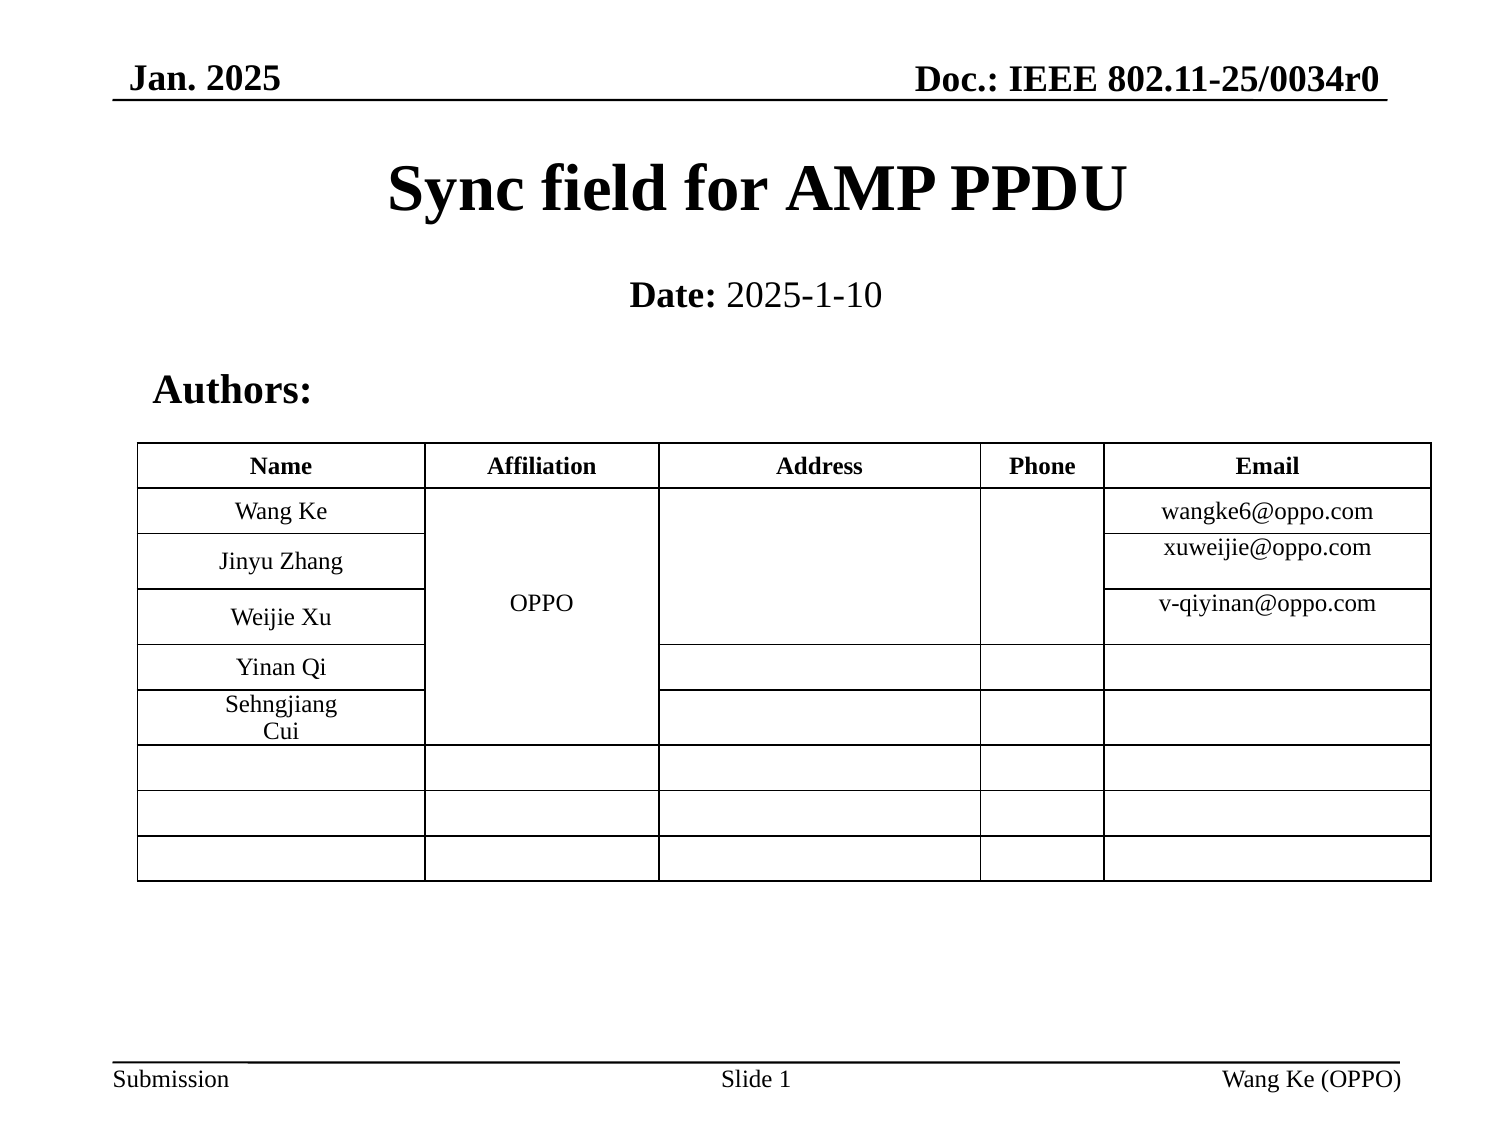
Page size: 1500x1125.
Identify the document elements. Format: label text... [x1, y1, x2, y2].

table_cell [660, 746, 980, 790]
table_cell [1105, 837, 1430, 880]
table_cell [660, 489, 980, 644]
table_cell [660, 691, 980, 744]
table_cell [1105, 645, 1430, 689]
table_cell [1105, 691, 1430, 744]
table_header Affiliation [426, 444, 658, 487]
table_cell [1105, 746, 1430, 790]
table_cell [981, 746, 1103, 790]
table_cell OPPO [426, 489, 658, 744]
text_box Jan. 2025 [114, 45, 493, 100]
table_header Name [138, 444, 424, 487]
table_header Address [660, 444, 980, 487]
table_cell v-qiyinan@oppo.com [1105, 590, 1430, 644]
text_box Doc.: IEEE 802.11-25/0034r0 [899, 46, 1413, 107]
footer Wang Ke (OPPO) [1049, 1061, 1402, 1093]
table_cell xuweijie@oppo.com [1105, 534, 1430, 588]
table_cell [138, 837, 424, 880]
table_cell Yinan Qi [138, 645, 424, 689]
slide_number Slide 1 [712, 1061, 800, 1093]
table_cell [138, 746, 424, 790]
table_cell [138, 791, 424, 835]
table_cell [426, 746, 658, 790]
table_cell wangke6@oppo.com [1105, 489, 1430, 533]
table_cell [660, 837, 980, 880]
table_cell [981, 489, 1103, 644]
table_cell [660, 645, 980, 689]
title Sync field for AMP PPDU [0, 112, 1500, 256]
table_cell [981, 837, 1103, 880]
table_header Email [1105, 444, 1430, 487]
table_cell [981, 645, 1103, 689]
table_cell Weijie Xu [138, 590, 424, 644]
text_box Authors: [137, 354, 362, 396]
table_cell [1105, 791, 1430, 835]
table_cell [426, 791, 658, 835]
table_cell [981, 691, 1103, 744]
table_header Phone [981, 444, 1103, 487]
table_cell Sehngjiang Cui [138, 691, 424, 744]
table_cell [660, 791, 980, 835]
table_cell [426, 837, 658, 880]
table_cell [981, 791, 1103, 835]
list Date: 2025-1-10 [118, 262, 1394, 1001]
table_cell Jinyu Zhang [138, 534, 424, 588]
table_cell Wang Ke [138, 489, 424, 533]
